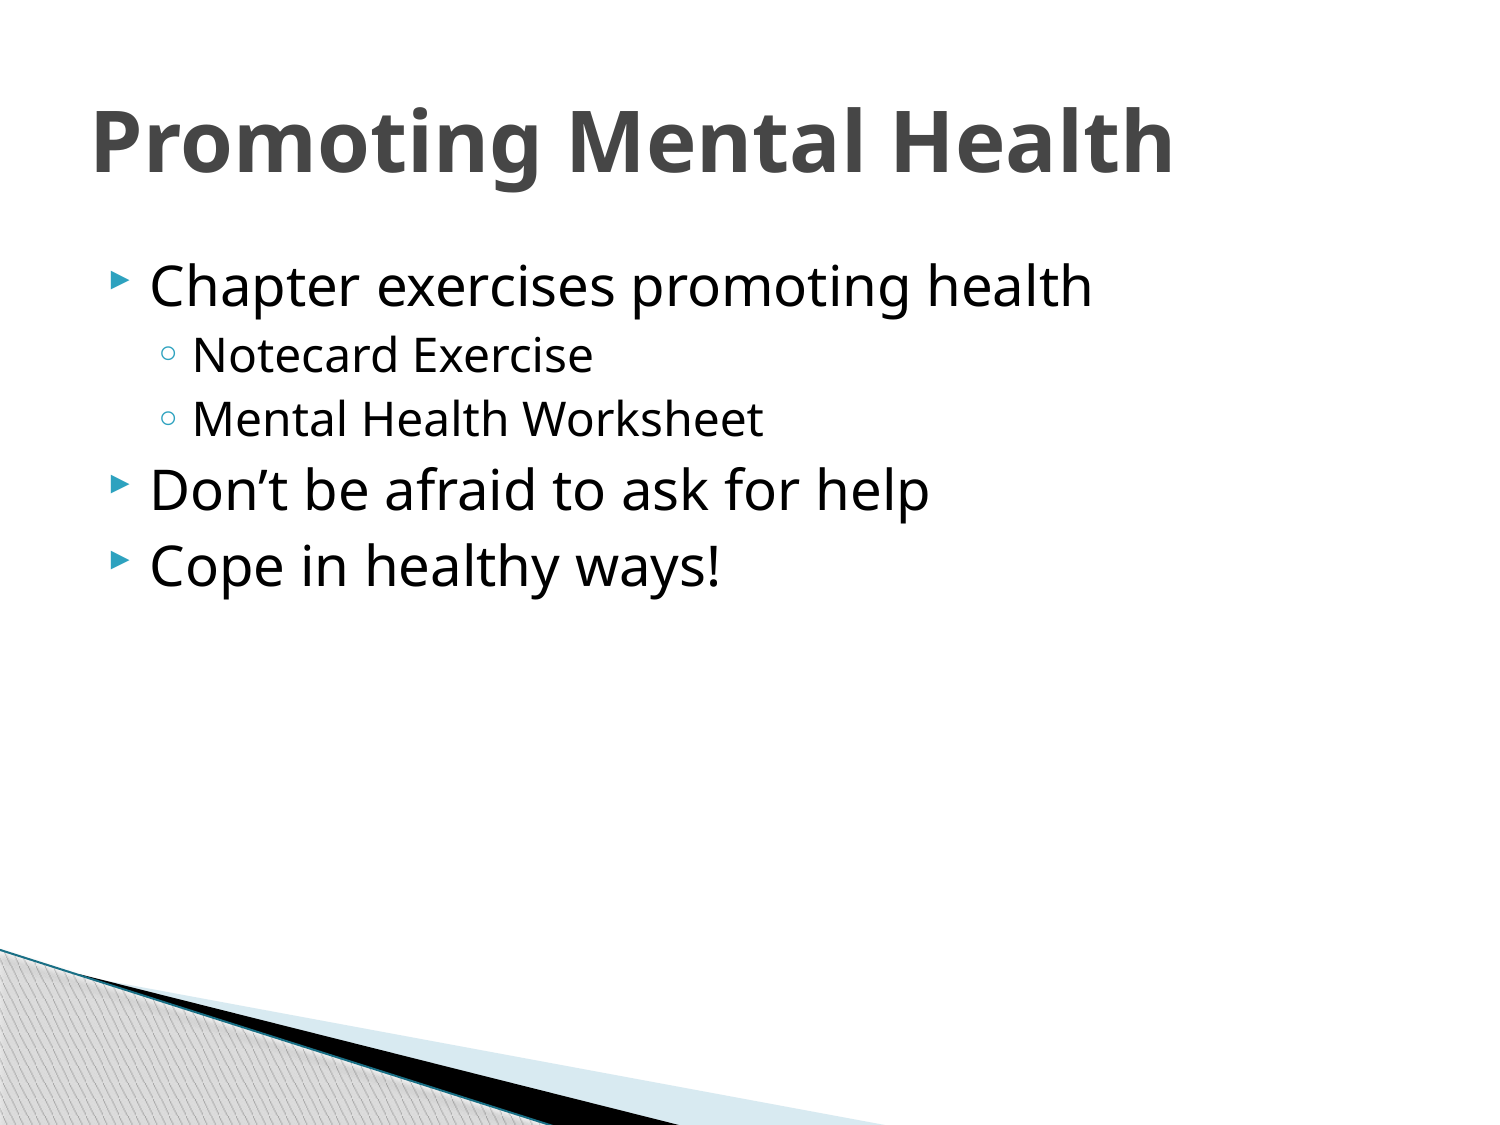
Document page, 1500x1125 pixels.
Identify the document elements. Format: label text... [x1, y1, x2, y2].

list Chapter exercises promoting health Notecard Exercise Mental Health Worksheet Don’t be afraid to ask for help Cope in healthy ways! [75, 243, 1425, 986]
title Promoting Mental Health [75, 45, 1425, 233]
